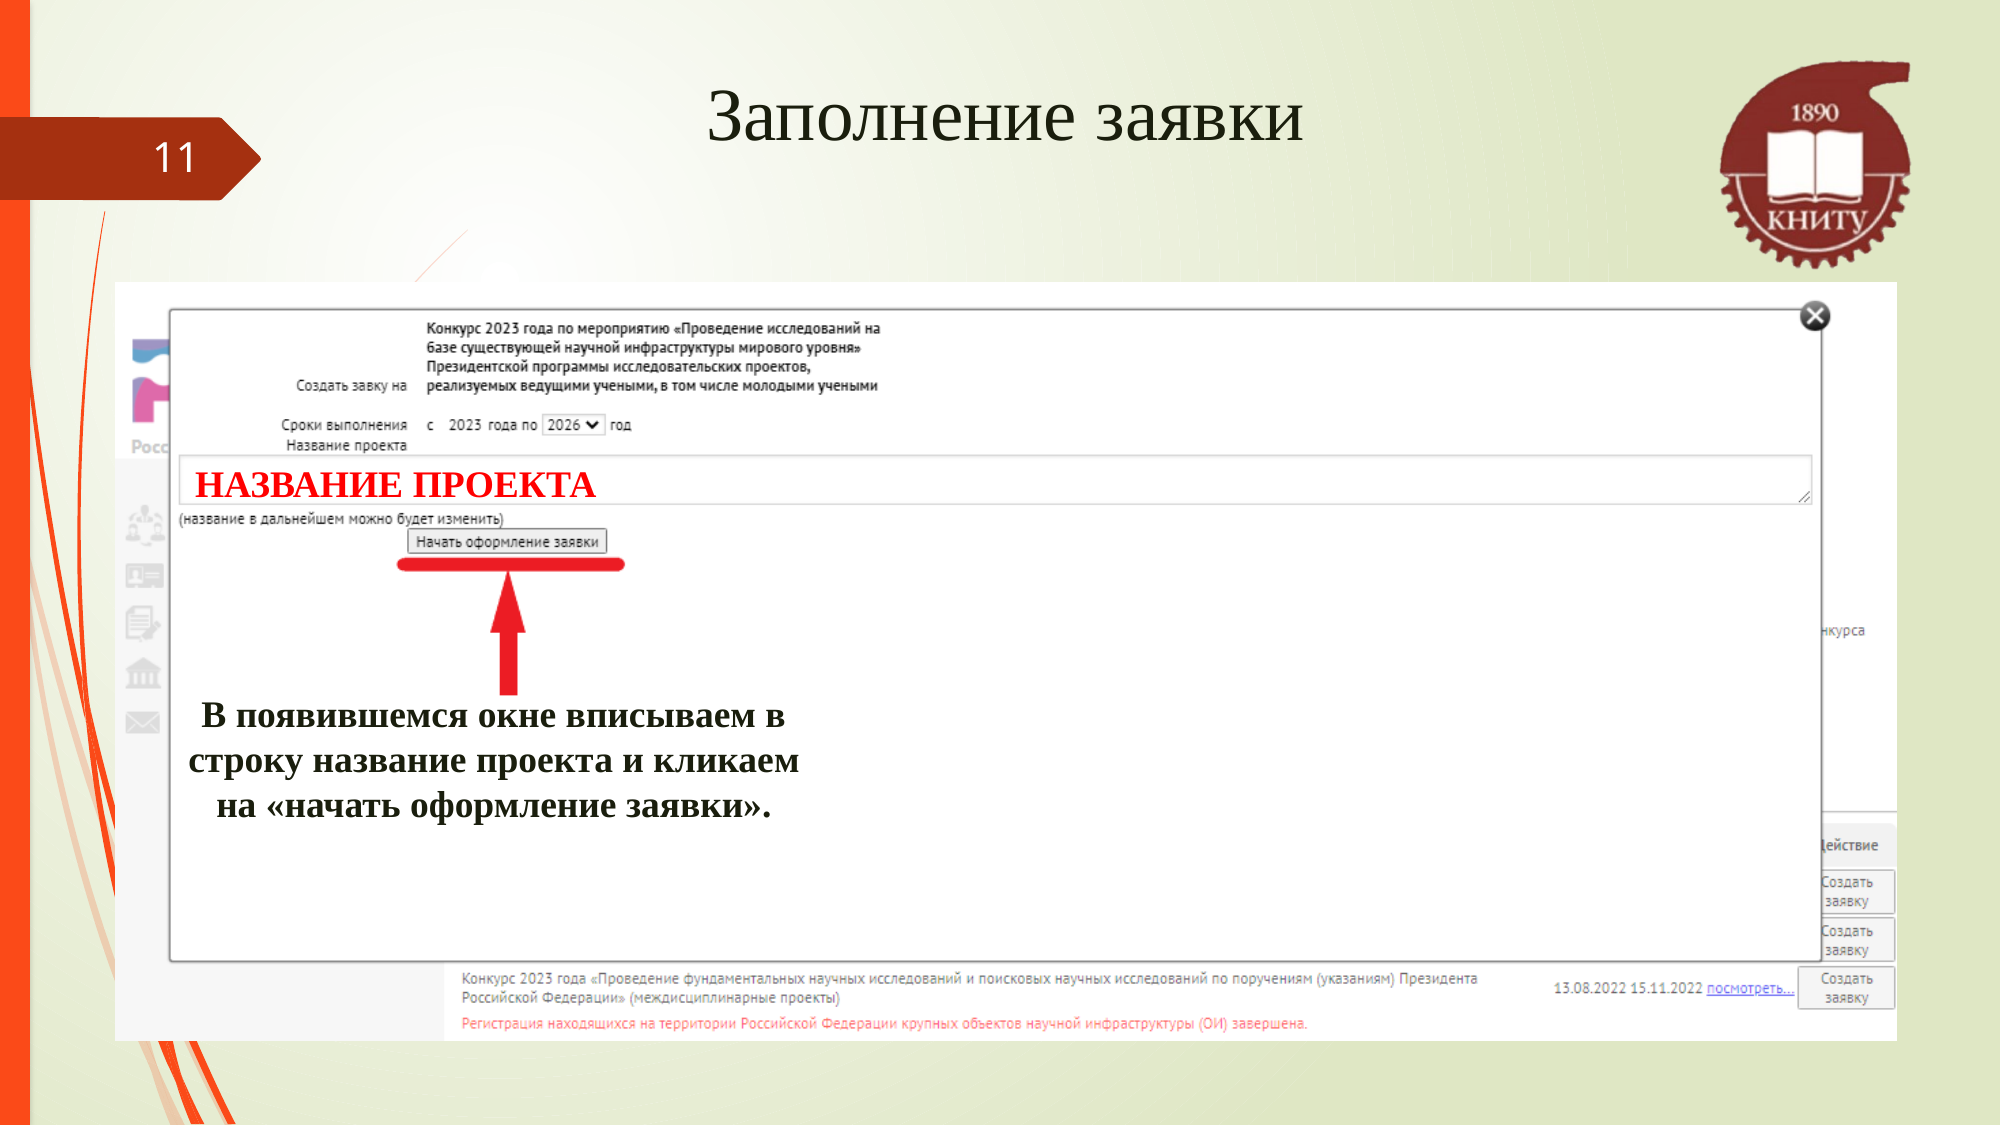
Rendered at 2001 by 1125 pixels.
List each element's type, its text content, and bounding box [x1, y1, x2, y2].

text_box Заполнение заявки [467, 57, 1544, 163]
picture [115, 43, 1925, 1042]
slide_number 11 [87, 129, 216, 190]
